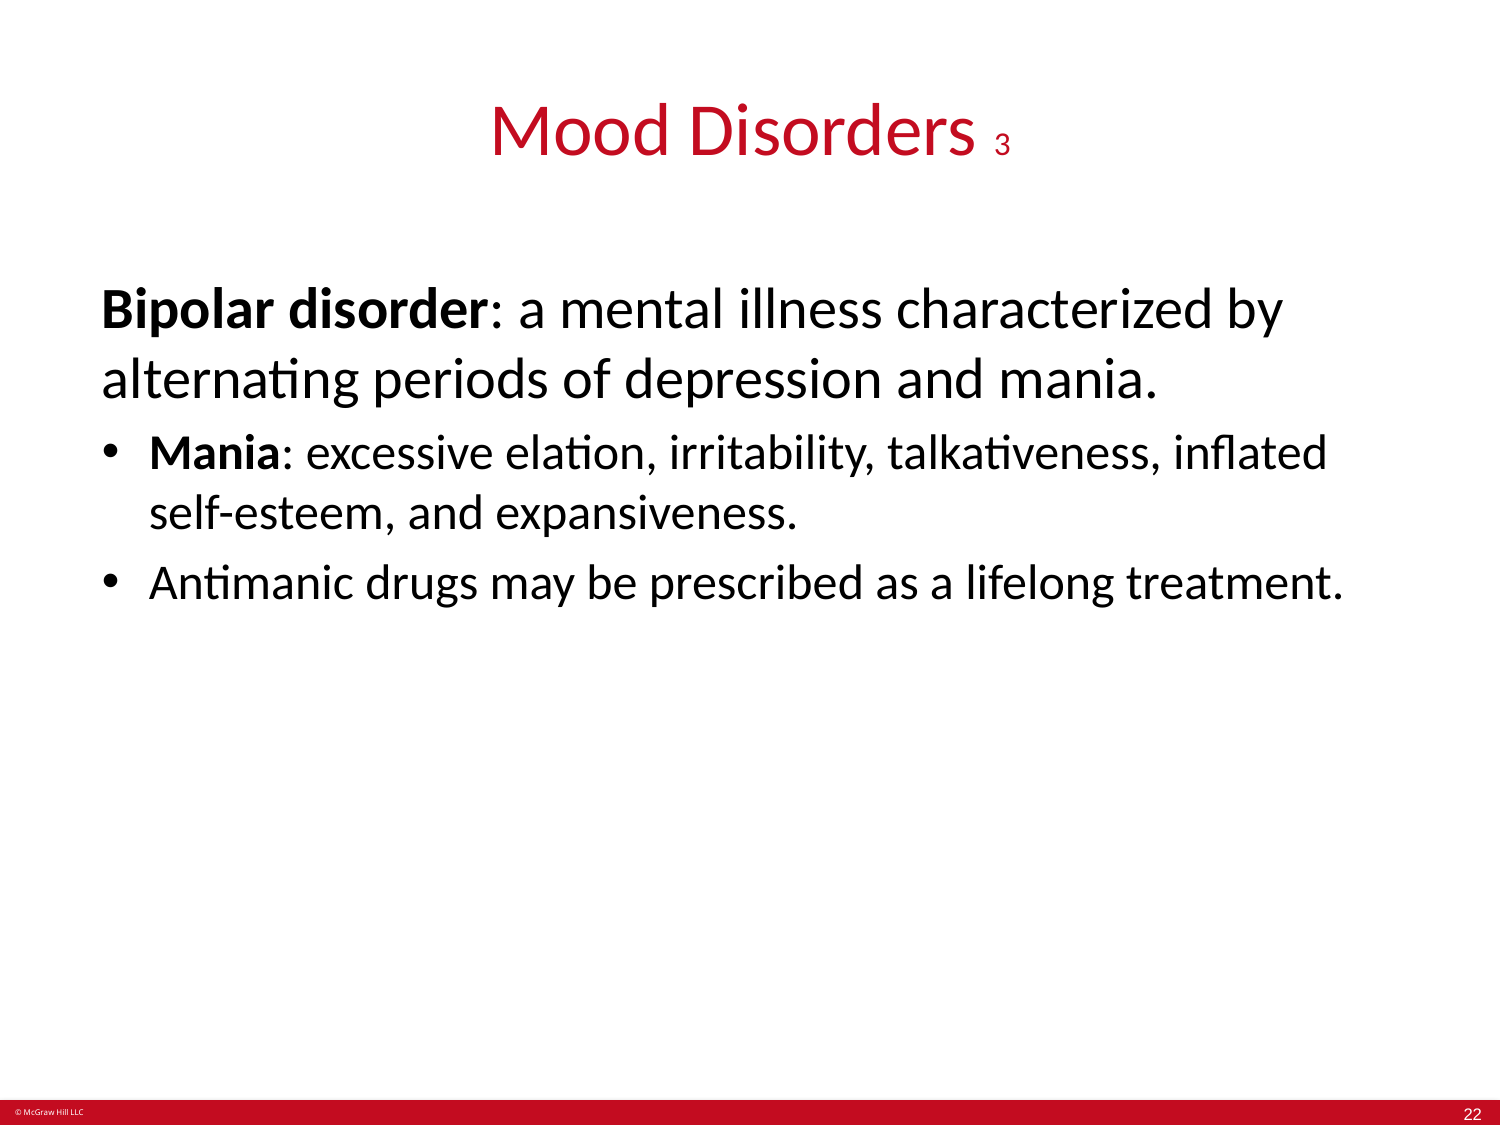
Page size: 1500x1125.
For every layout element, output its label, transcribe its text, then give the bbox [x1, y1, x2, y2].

title Mood Disorders 3 [150, 37, 1350, 213]
list Bipolar disorder: a mental illness characterized by alternating periods of depression and mania. Mania: excessive elation, irritability, talkativeness, inflated self-esteem, and expansiveness. Antimanic drugs may be prescribed as a lifelong treatment. [87, 262, 1413, 1075]
slide_number 22 [1444, 1096, 1500, 1120]
